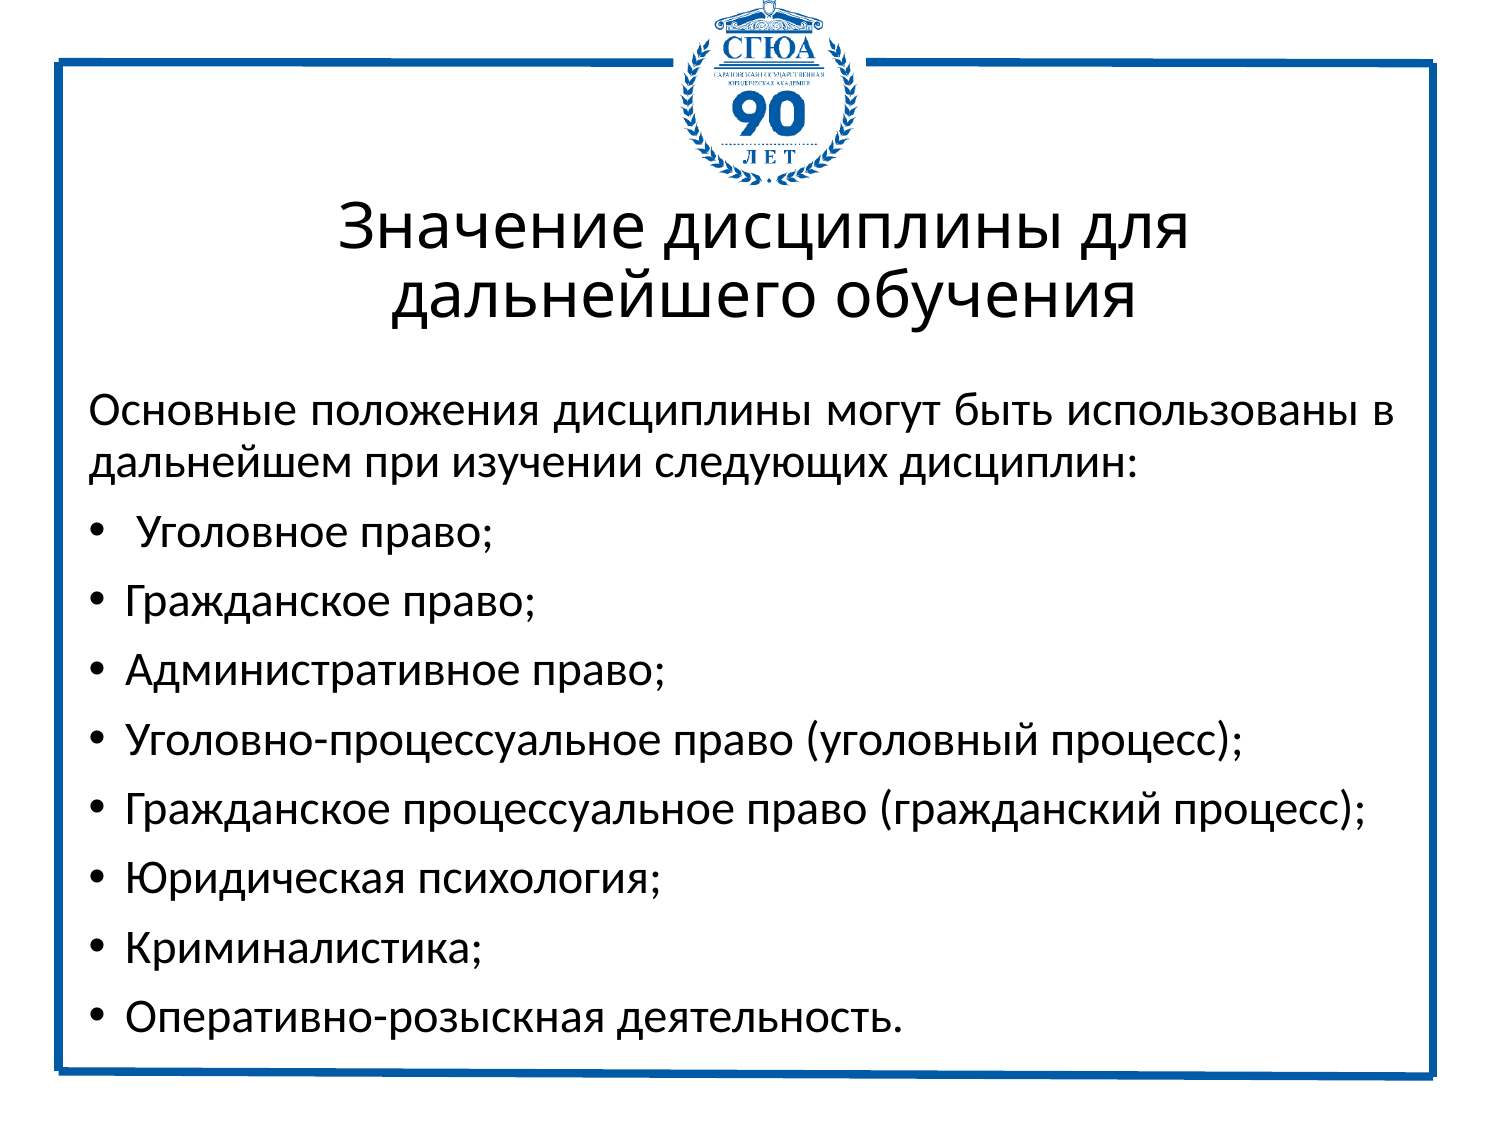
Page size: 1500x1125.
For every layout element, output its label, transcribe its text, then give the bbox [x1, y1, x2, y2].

picture [679, 0, 858, 186]
list Основные положения дисциплины могут быть использованы в дальнейшем при изучении следующих дисциплин: Уголовное право; Гражданское право; Административное право; Уголовно-процессуальное право (уголовный процесс); Гражданское процессуальное право (гражданский процесс); Юридическая психология; Криминалистика; Оперативно-розыскная деятельность. [73, 376, 1412, 1063]
title Значение дисциплины для дальнейшего обучения [118, 185, 1412, 340]
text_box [58, 1071, 1433, 1077]
